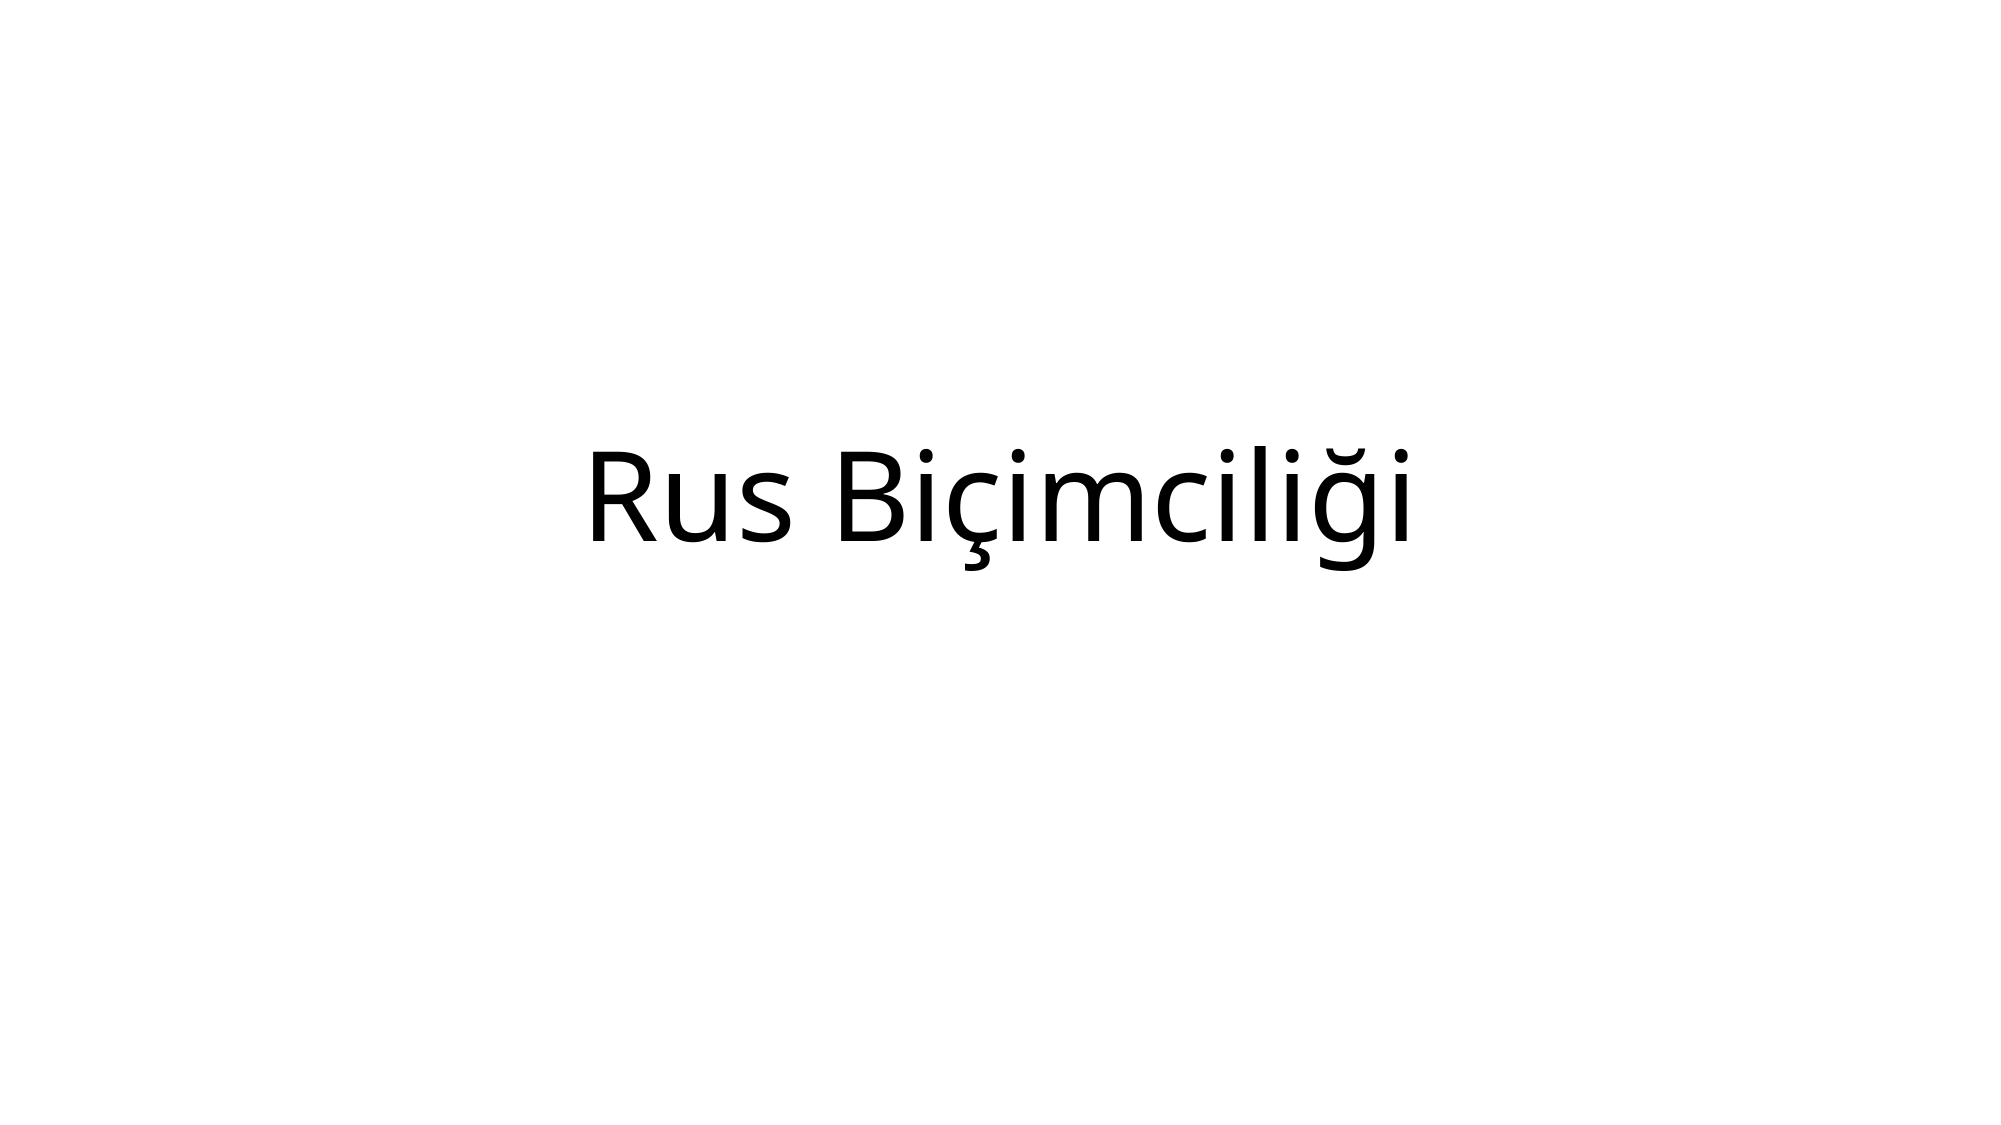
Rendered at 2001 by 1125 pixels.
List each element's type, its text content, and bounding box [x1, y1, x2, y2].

title Rus Biçimciliği [249, 184, 1750, 576]
